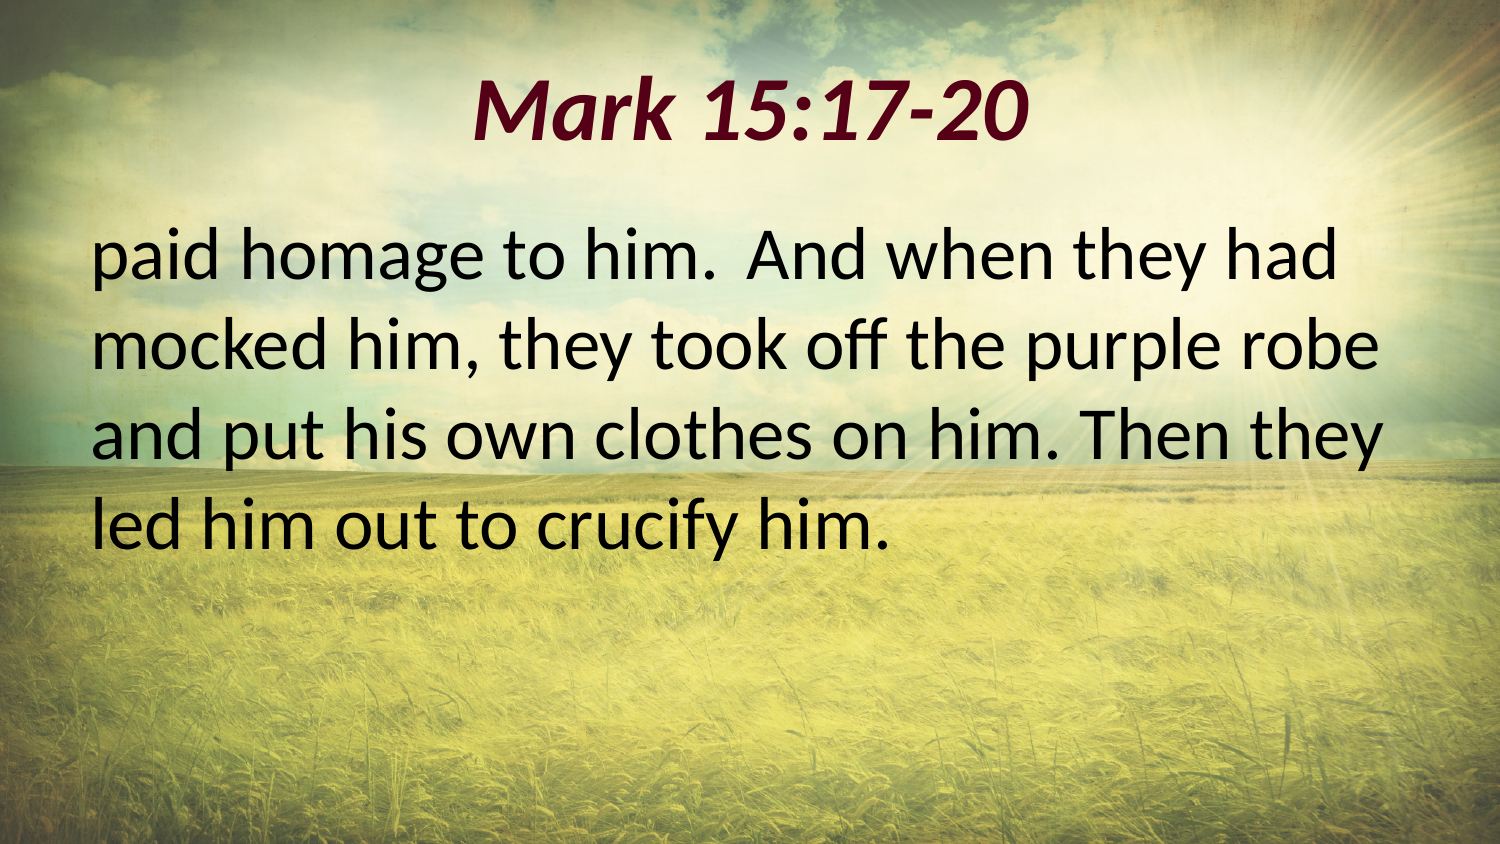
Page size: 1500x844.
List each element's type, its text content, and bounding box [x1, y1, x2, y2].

title Mark 15:17-20 [75, 33, 1425, 175]
list paid homage to him. And when they had mocked him, they took off the purple robe and put his own clothes on him. Then they led him out to crucify him. [75, 196, 1450, 754]
